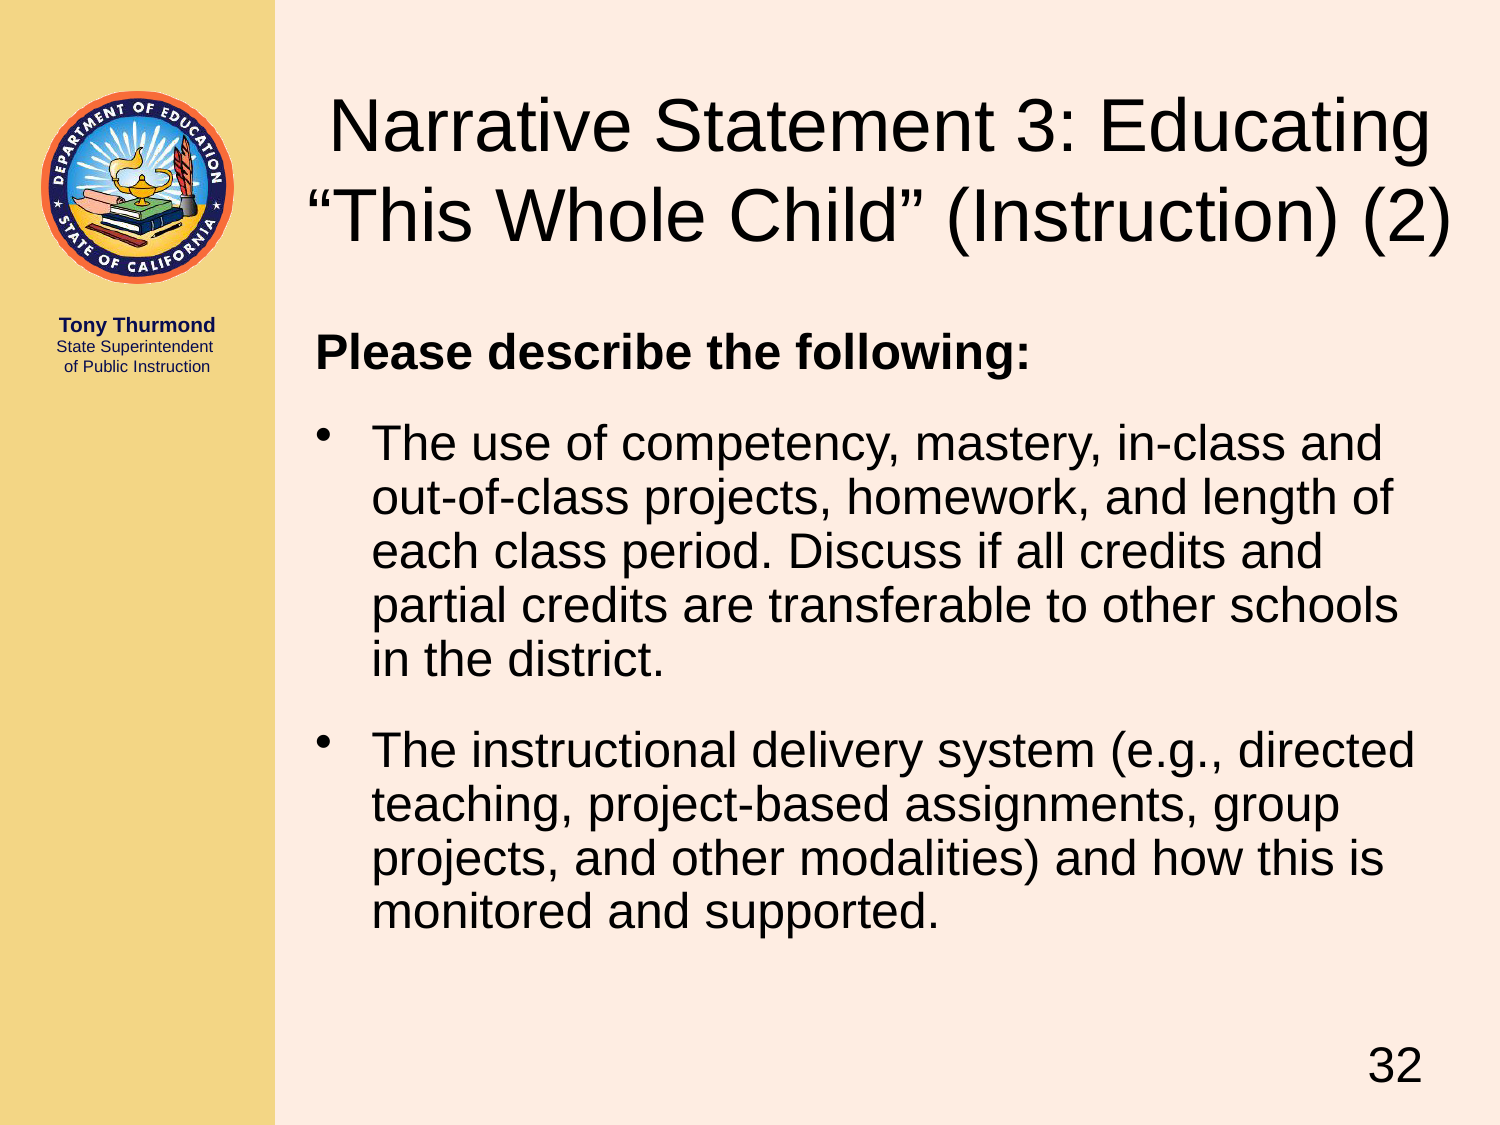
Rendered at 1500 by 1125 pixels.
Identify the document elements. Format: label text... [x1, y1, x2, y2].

picture [24, 74, 250, 300]
list Please describe the following: The use of competency, mastery, in-class and out-of-class projects, homework, and length of each class period. Discuss if all credits and partial credits are transferable to other schools in the district. The instructional delivery system (e.g., directed teaching, project-based assignments, group projects, and other modalities) and how this is monitored and supported. [300, 312, 1451, 925]
title Narrative Statement 3: Educating “This Whole Child” (Instruction) (2) [287, 137, 1475, 286]
slide_number 32 [1163, 1025, 1439, 1100]
